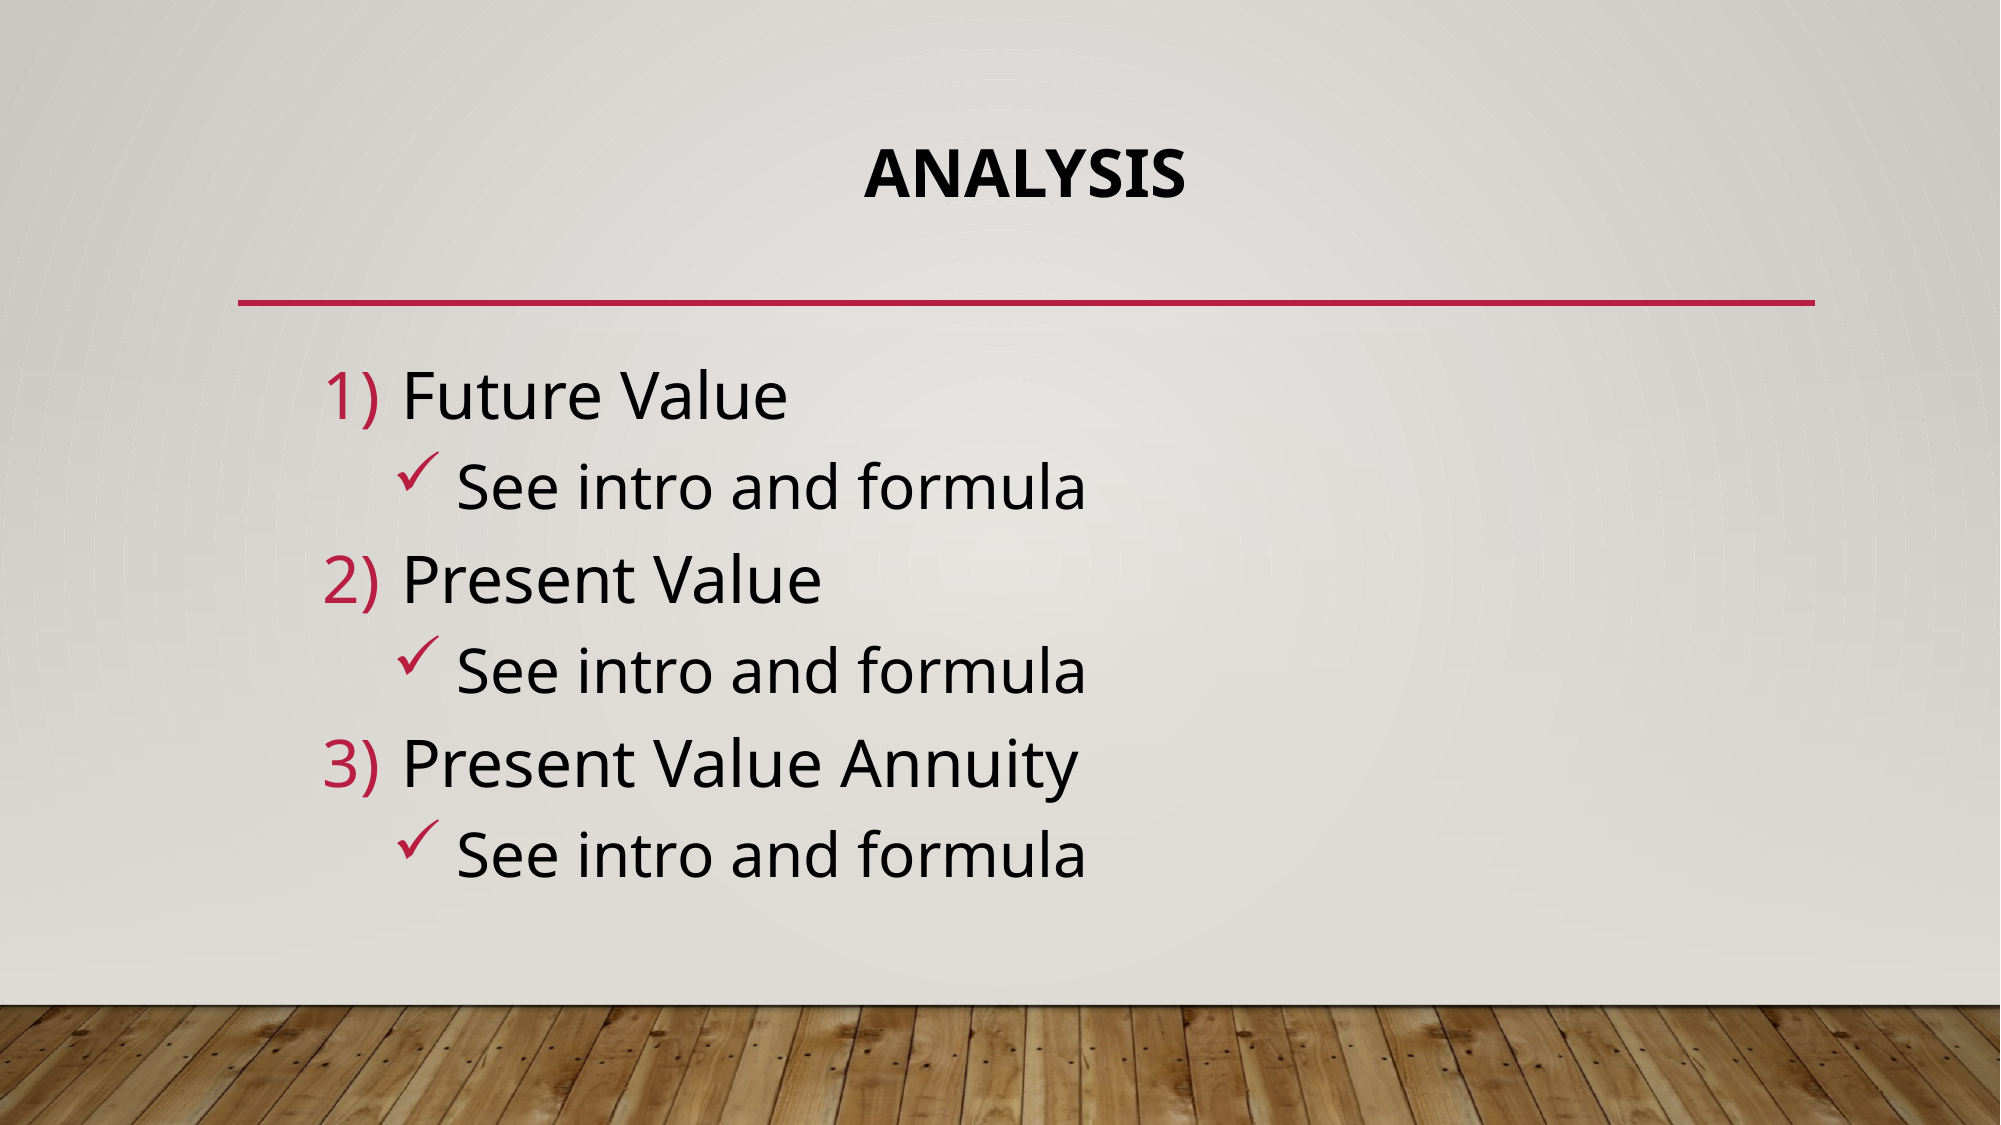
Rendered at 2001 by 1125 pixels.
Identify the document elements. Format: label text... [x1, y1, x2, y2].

title analysis [238, 131, 1814, 305]
list Future Value See intro and formula Present Value See intro and formula Present Value Annuity See intro and formula [238, 330, 1814, 1005]
picture [0, 1005, 2000, 1125]
